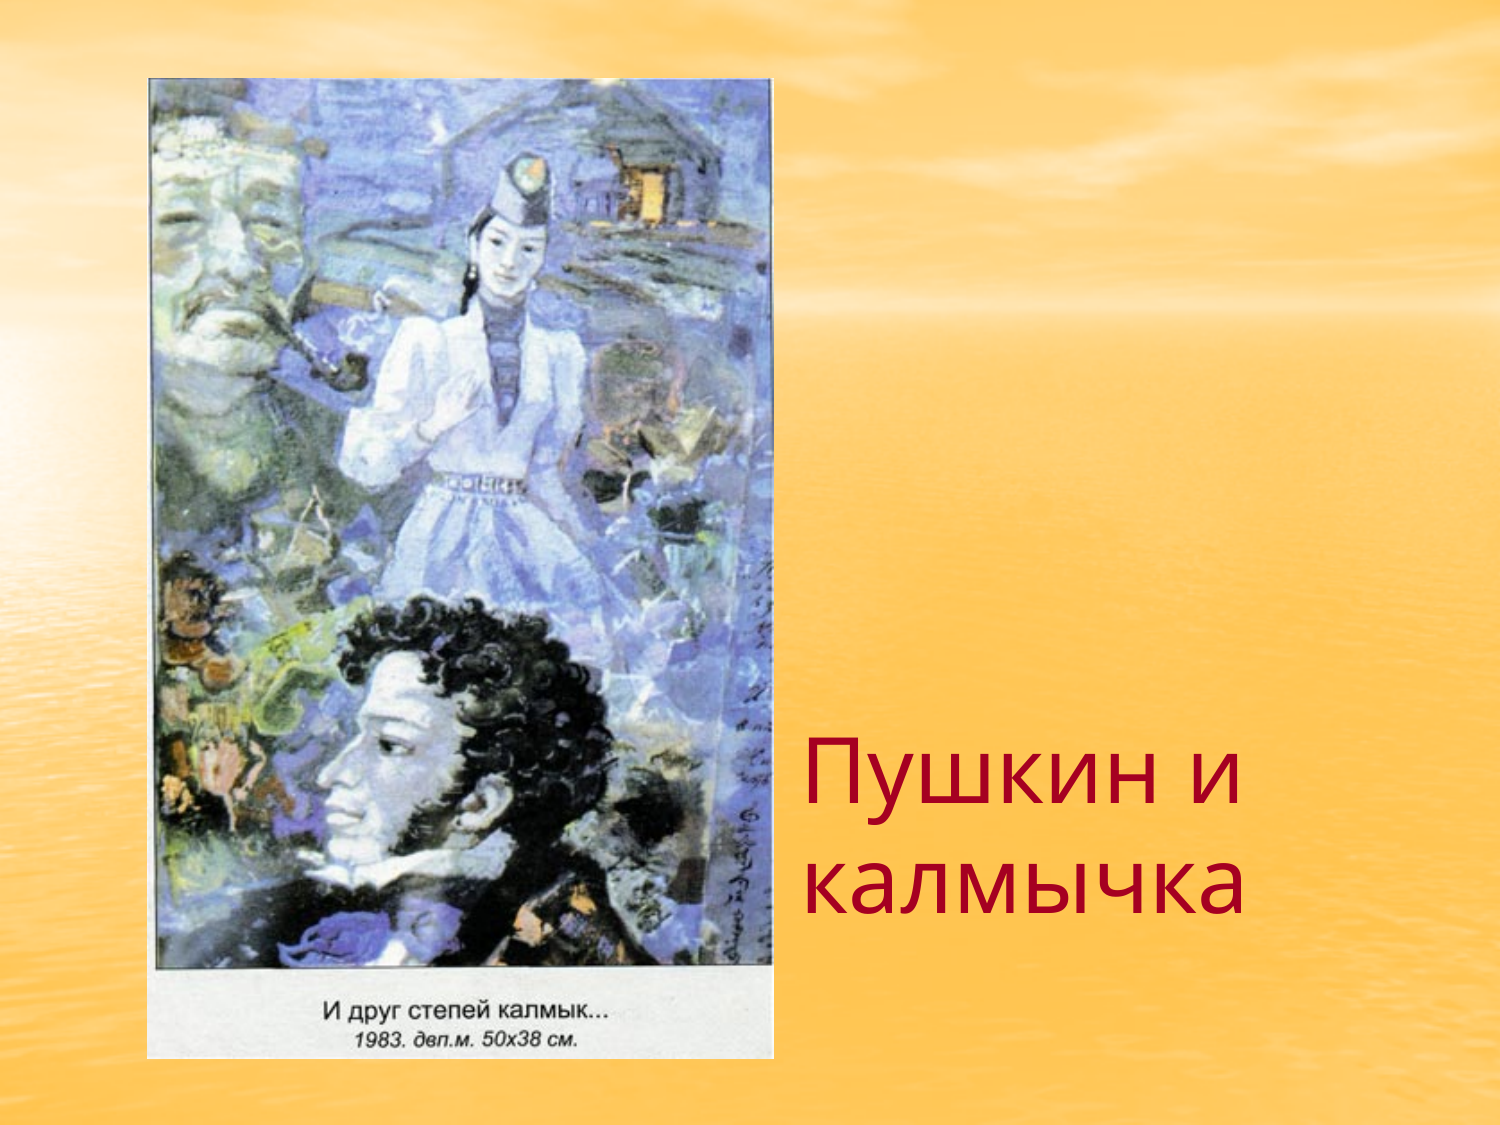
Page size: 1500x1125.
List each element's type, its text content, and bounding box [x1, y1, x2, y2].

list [147, 77, 774, 1059]
title Пушкин и калмычка [785, 703, 1424, 941]
